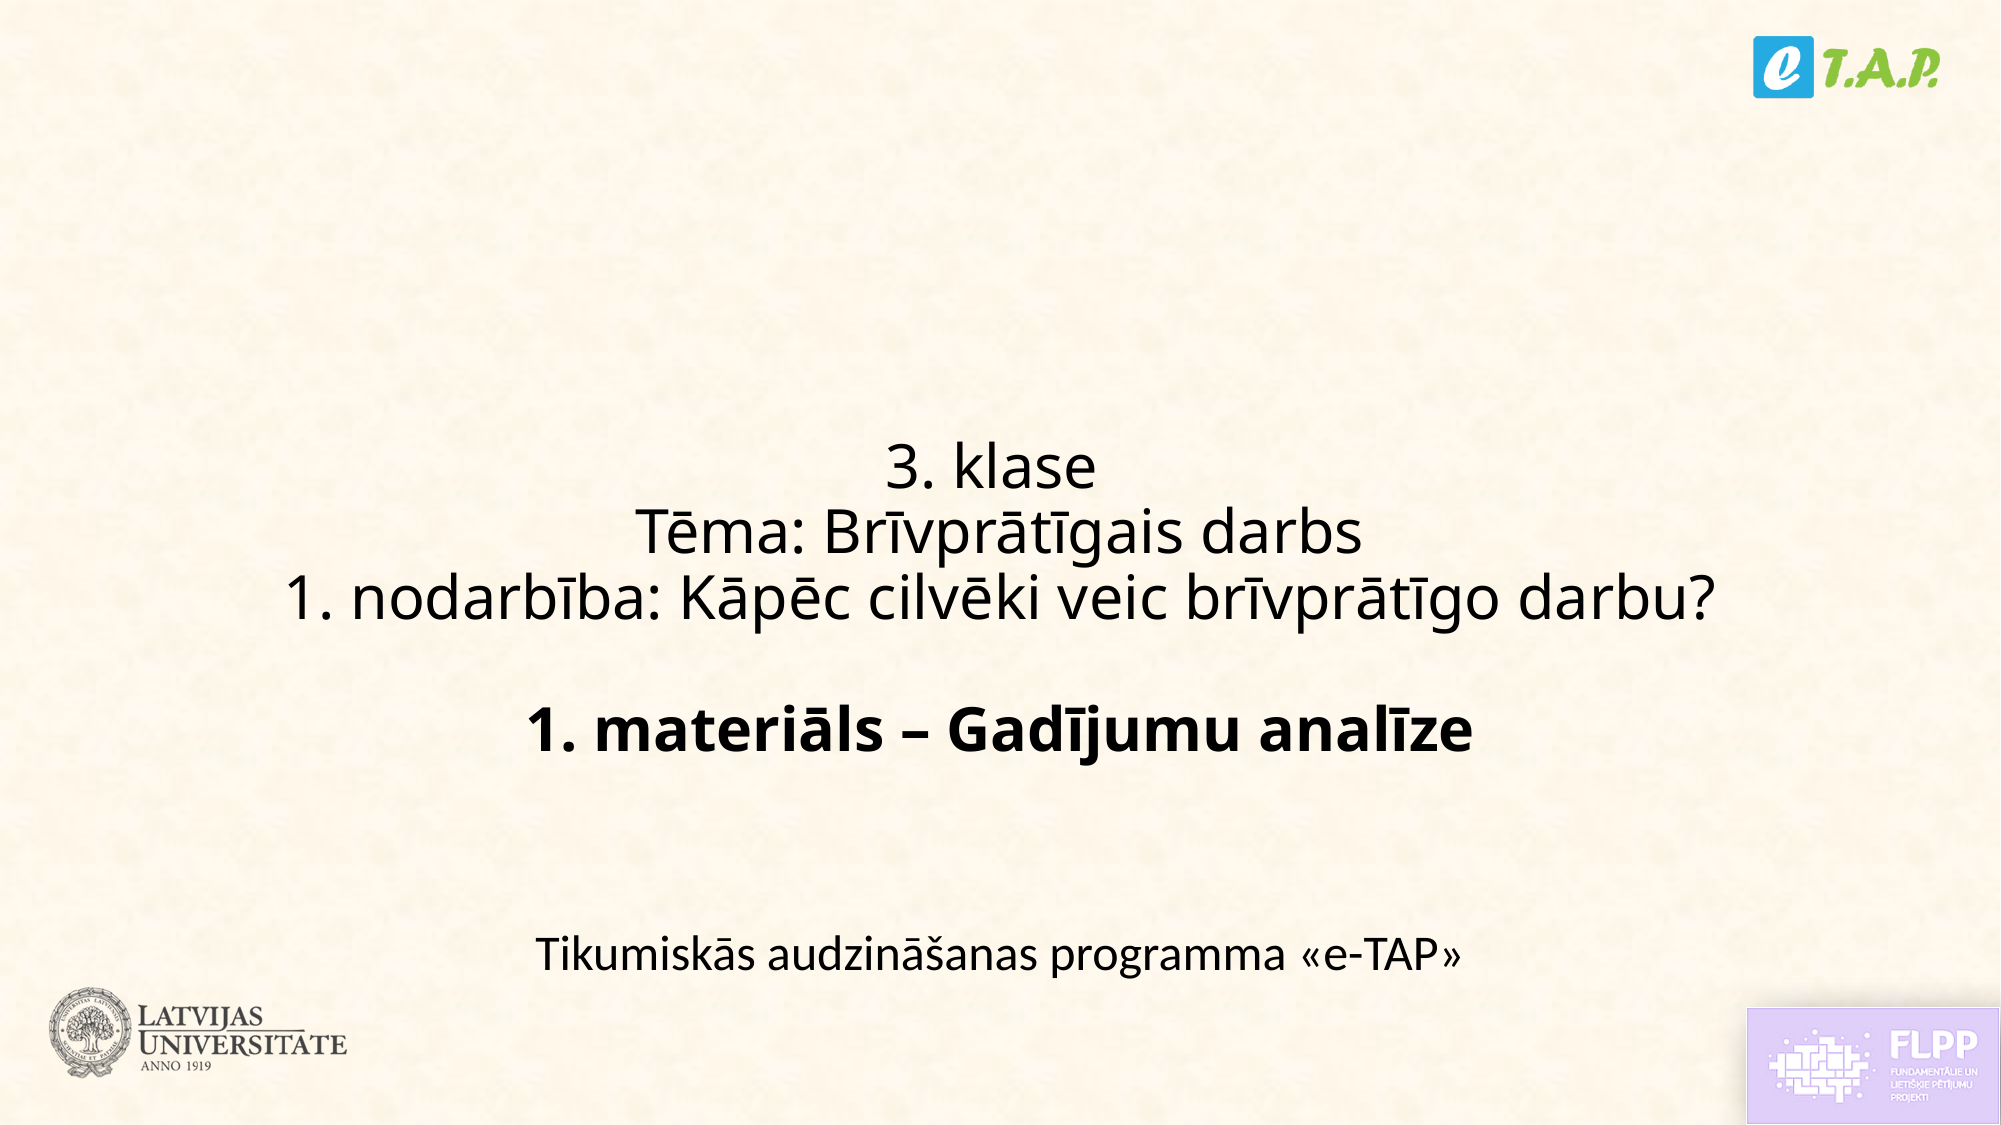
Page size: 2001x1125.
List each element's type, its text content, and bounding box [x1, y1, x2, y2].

title 3. klase Tēma: Brīvprātīgais darbs 1. nodarbība: Kāpēc cilvēki veic brīvprātīgo darbu? 1. materiāls – Gadījumu analīze [249, 380, 1750, 772]
picture [1693, 0, 2000, 130]
subtitle Tikumiskās audzināšanas programma «e-TAP» [249, 920, 1750, 1059]
picture [1746, 1007, 2000, 1125]
picture [24, 971, 371, 1094]
